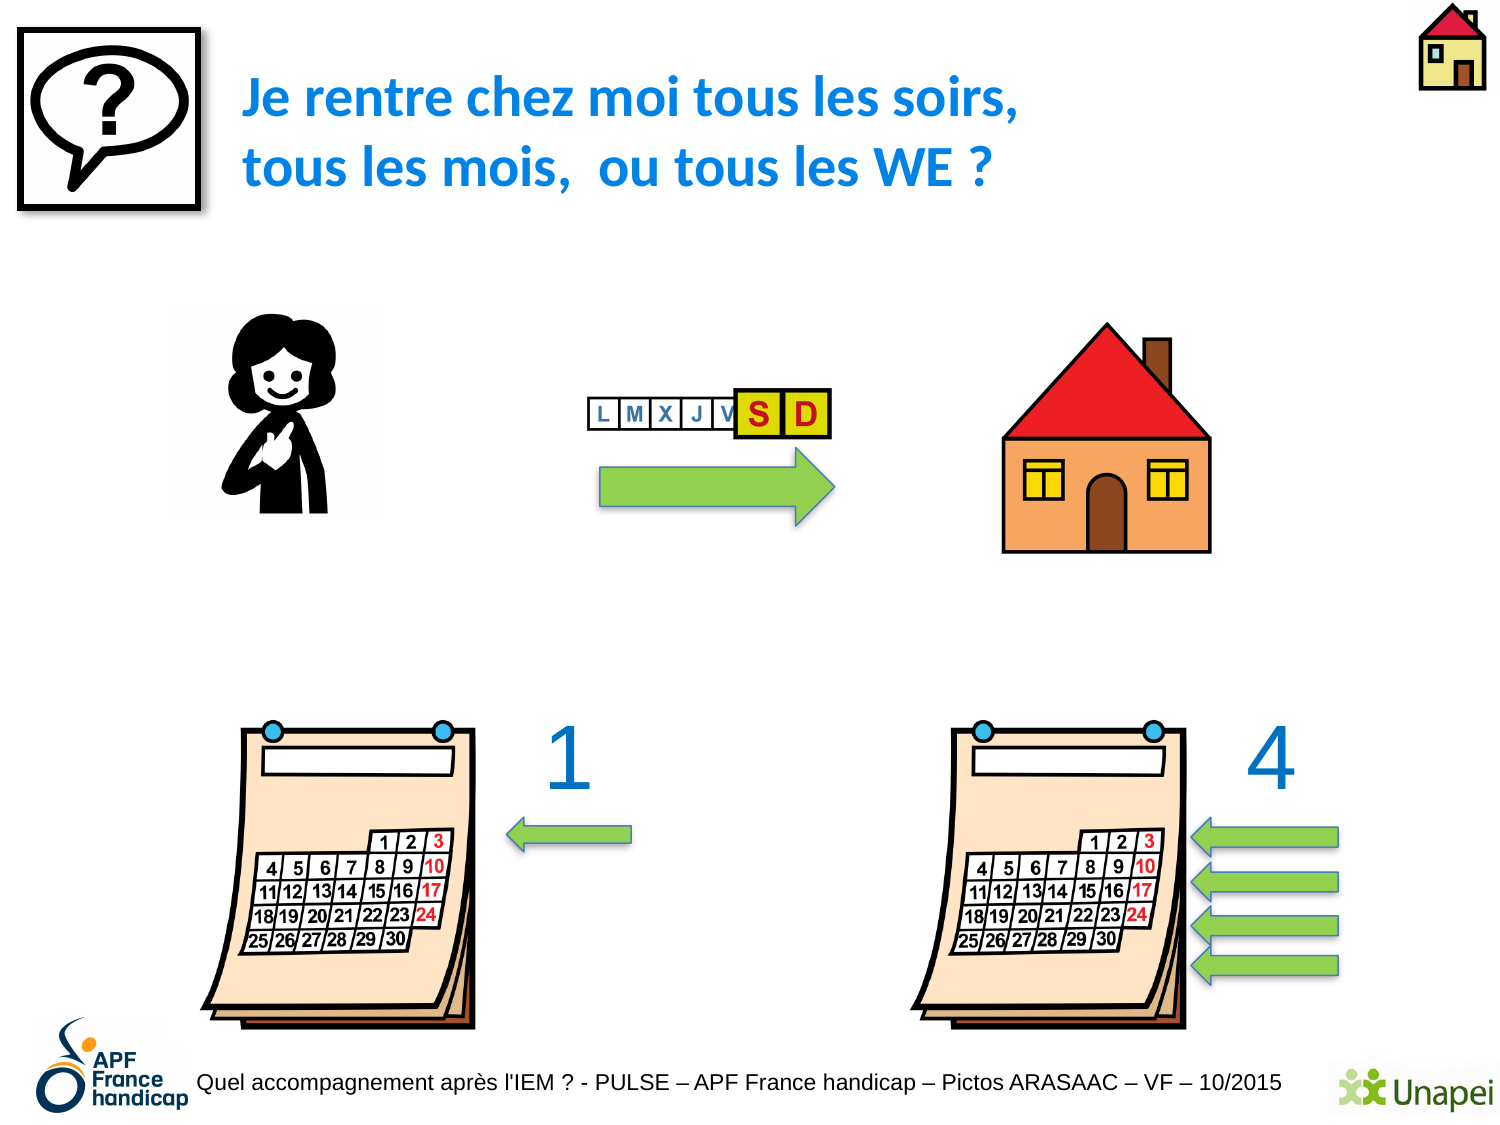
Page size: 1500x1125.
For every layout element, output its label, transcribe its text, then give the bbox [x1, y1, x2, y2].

text_box [511, 816, 632, 853]
picture [981, 312, 1232, 563]
text_box 1 [528, 691, 610, 816]
picture [36, 705, 507, 1113]
picture [23, 32, 196, 205]
title Je rentre chez moi tous les soirs, tous les mois, ou tous les WE ? [227, 34, 1192, 223]
text_box [1222, 871, 1339, 893]
picture [1405, 0, 1500, 95]
text_box [1222, 915, 1339, 937]
text_box 4 [1232, 691, 1313, 816]
text_box [1222, 826, 1339, 848]
picture [1329, 1059, 1500, 1117]
footer Quel accompagnement après l'IEM ? - PULSE – APF France handicap – Pictos ARASAAC – VF – 10/2015 [181, 1060, 1356, 1125]
picture [584, 288, 836, 539]
picture [878, 705, 1218, 1045]
picture [167, 302, 389, 524]
text_box [1222, 954, 1339, 977]
